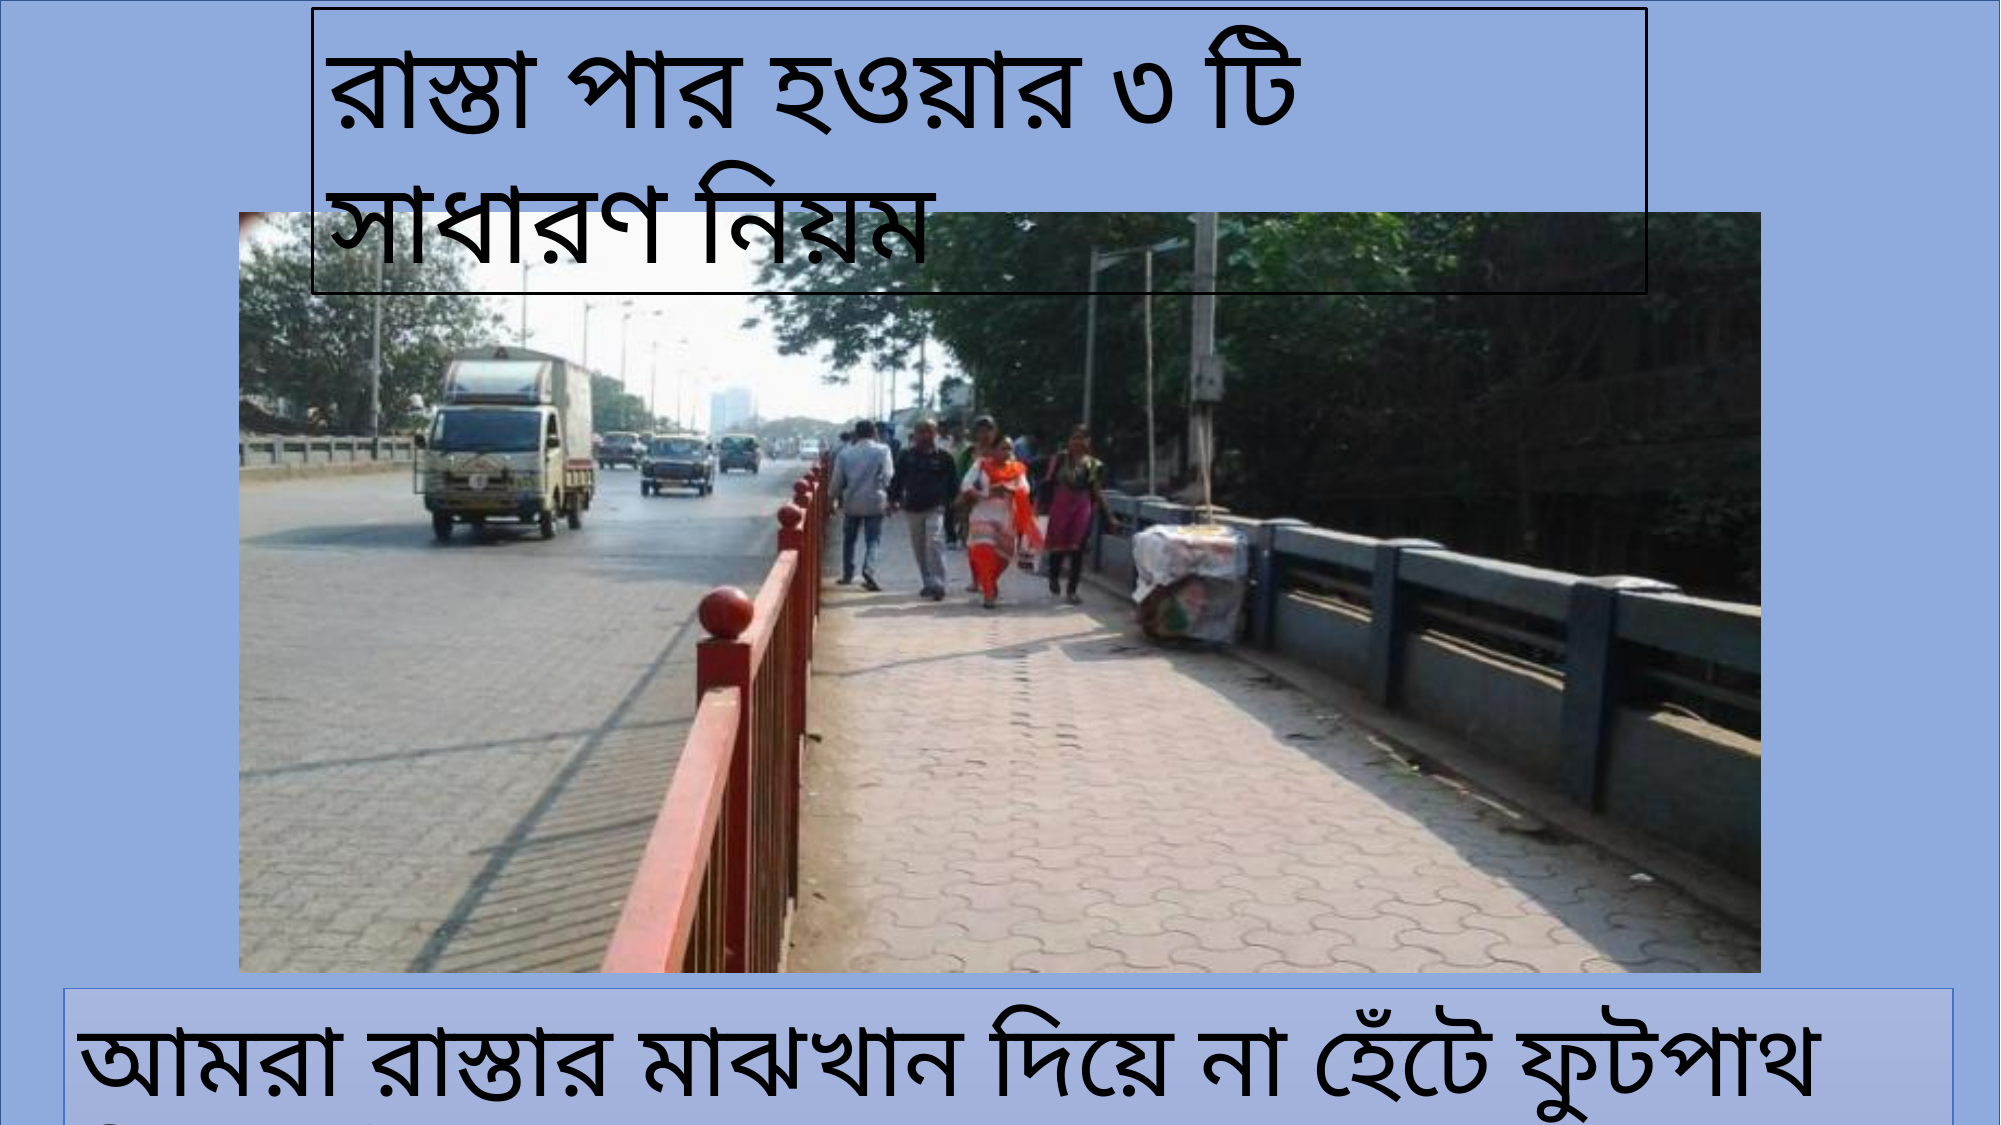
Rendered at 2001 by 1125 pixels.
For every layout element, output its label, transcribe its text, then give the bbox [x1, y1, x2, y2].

picture [238, 212, 1761, 974]
text_box আমরা রাস্তার মাঝখান দিয়ে না হেঁটে ফুটপাথ দিয়ে হাঁটব। [63, 988, 1954, 1125]
text_box [0, 0, 2000, 1125]
text_box রাস্তা পার হওয়ার ৩ টি সাধারণ নিয়ম [312, 8, 1647, 212]
